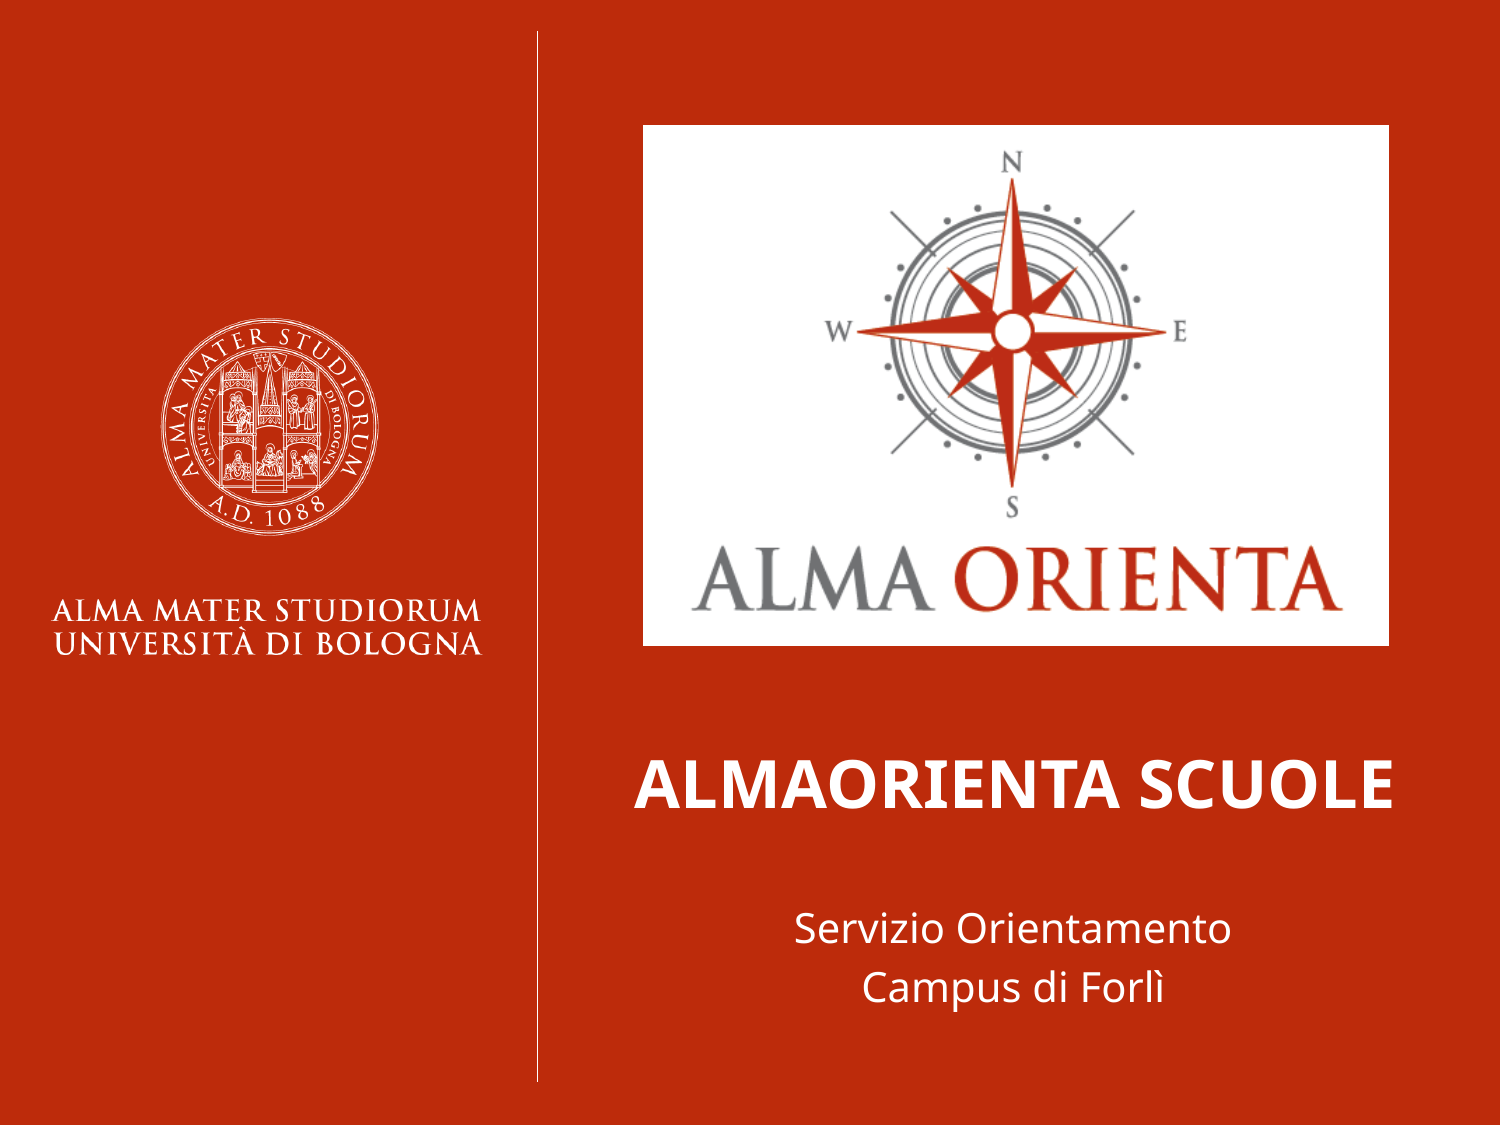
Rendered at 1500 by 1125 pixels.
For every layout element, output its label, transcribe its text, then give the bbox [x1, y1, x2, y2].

list ALMAORIENTA SCUOLE [584, 734, 1447, 805]
picture [41, 255, 502, 716]
picture [643, 125, 1389, 646]
list Servizio Orientamento Campus di Forlì [576, 894, 1451, 1025]
